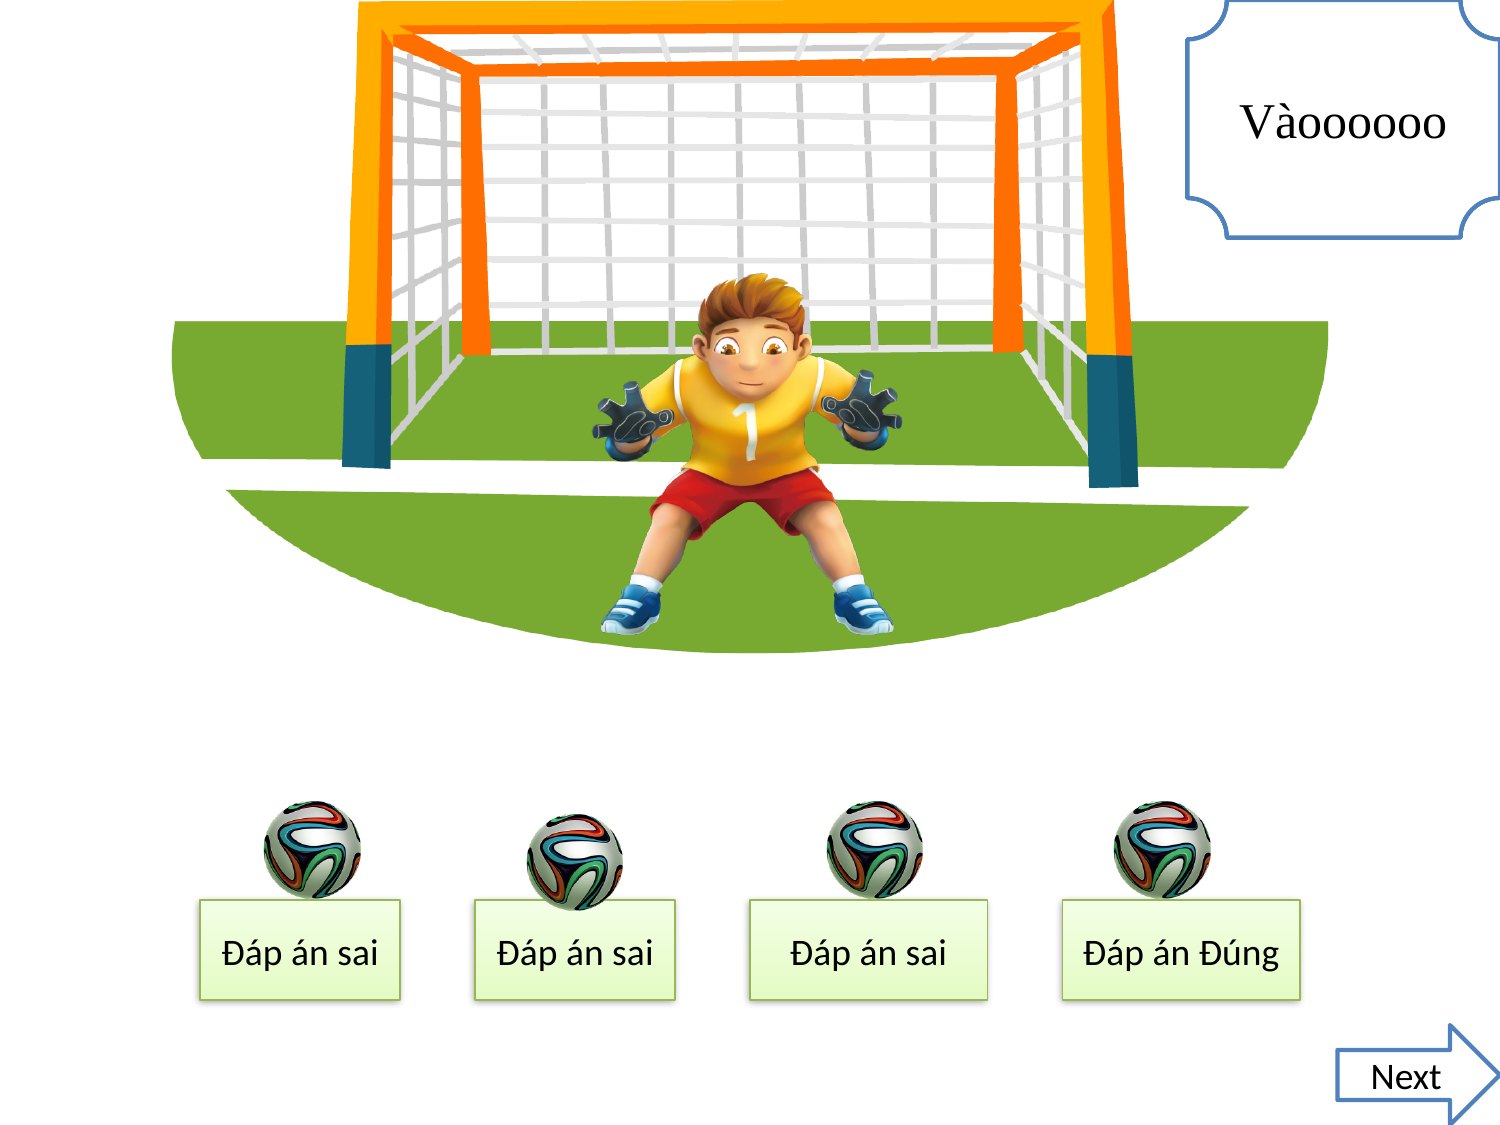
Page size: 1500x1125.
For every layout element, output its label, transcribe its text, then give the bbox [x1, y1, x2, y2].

text_box Đáp án sai [199, 899, 401, 1001]
text_box Đáp án Đúng [1062, 899, 1301, 1001]
text_box Đáp án sai [749, 899, 988, 1001]
text_box Next [1335, 1023, 1500, 1125]
picture [0, 0, 1500, 899]
text_box Đáp án sai [474, 899, 676, 1001]
picture [524, 812, 626, 912]
